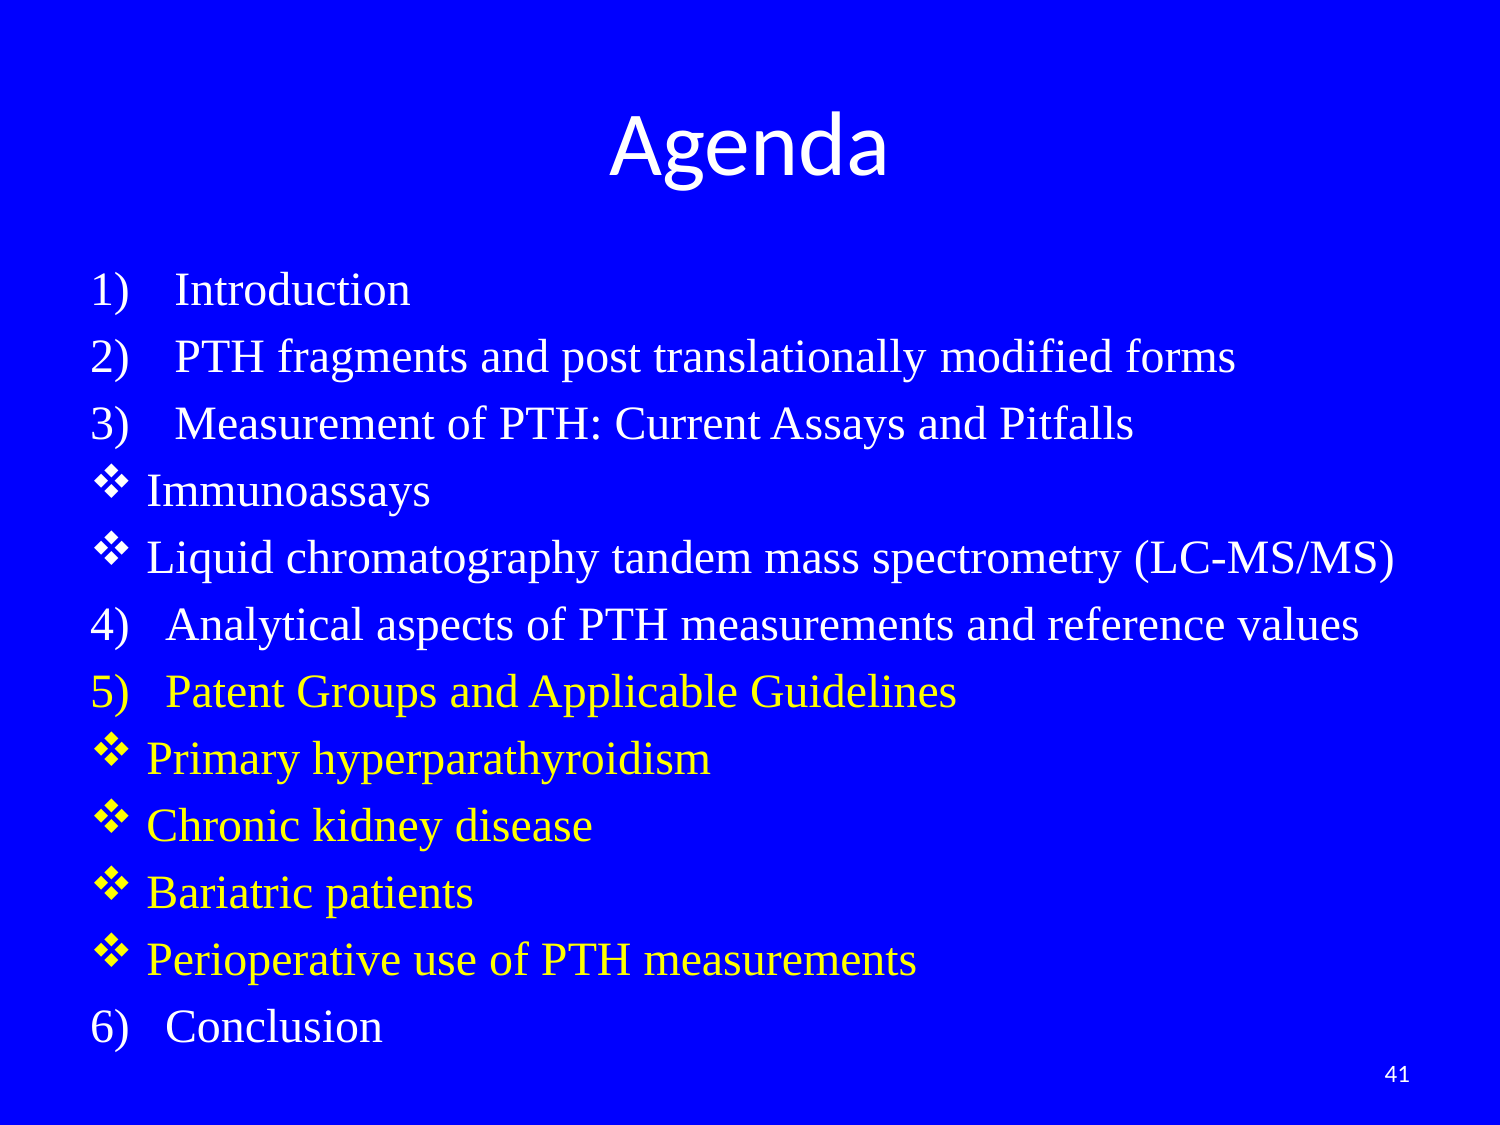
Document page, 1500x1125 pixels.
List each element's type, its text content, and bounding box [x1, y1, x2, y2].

slide_number 41 [1074, 1042, 1425, 1103]
list Introduction PTH fragments and post translationally modified forms Measurement of PTH: Current Assays and Pitfalls Immunoassays Liquid chromatography tandem mass spectrometry (LC-MS/MS) Analytical aspects of PTH measurements and reference values Patent Groups and Applicable Guidelines Primary hyperparathyroidism Chronic kidney disease Bariatric patients Perioperative use of PTH measurements Conclusion [75, 249, 1425, 1088]
title Agenda [75, 45, 1425, 233]
